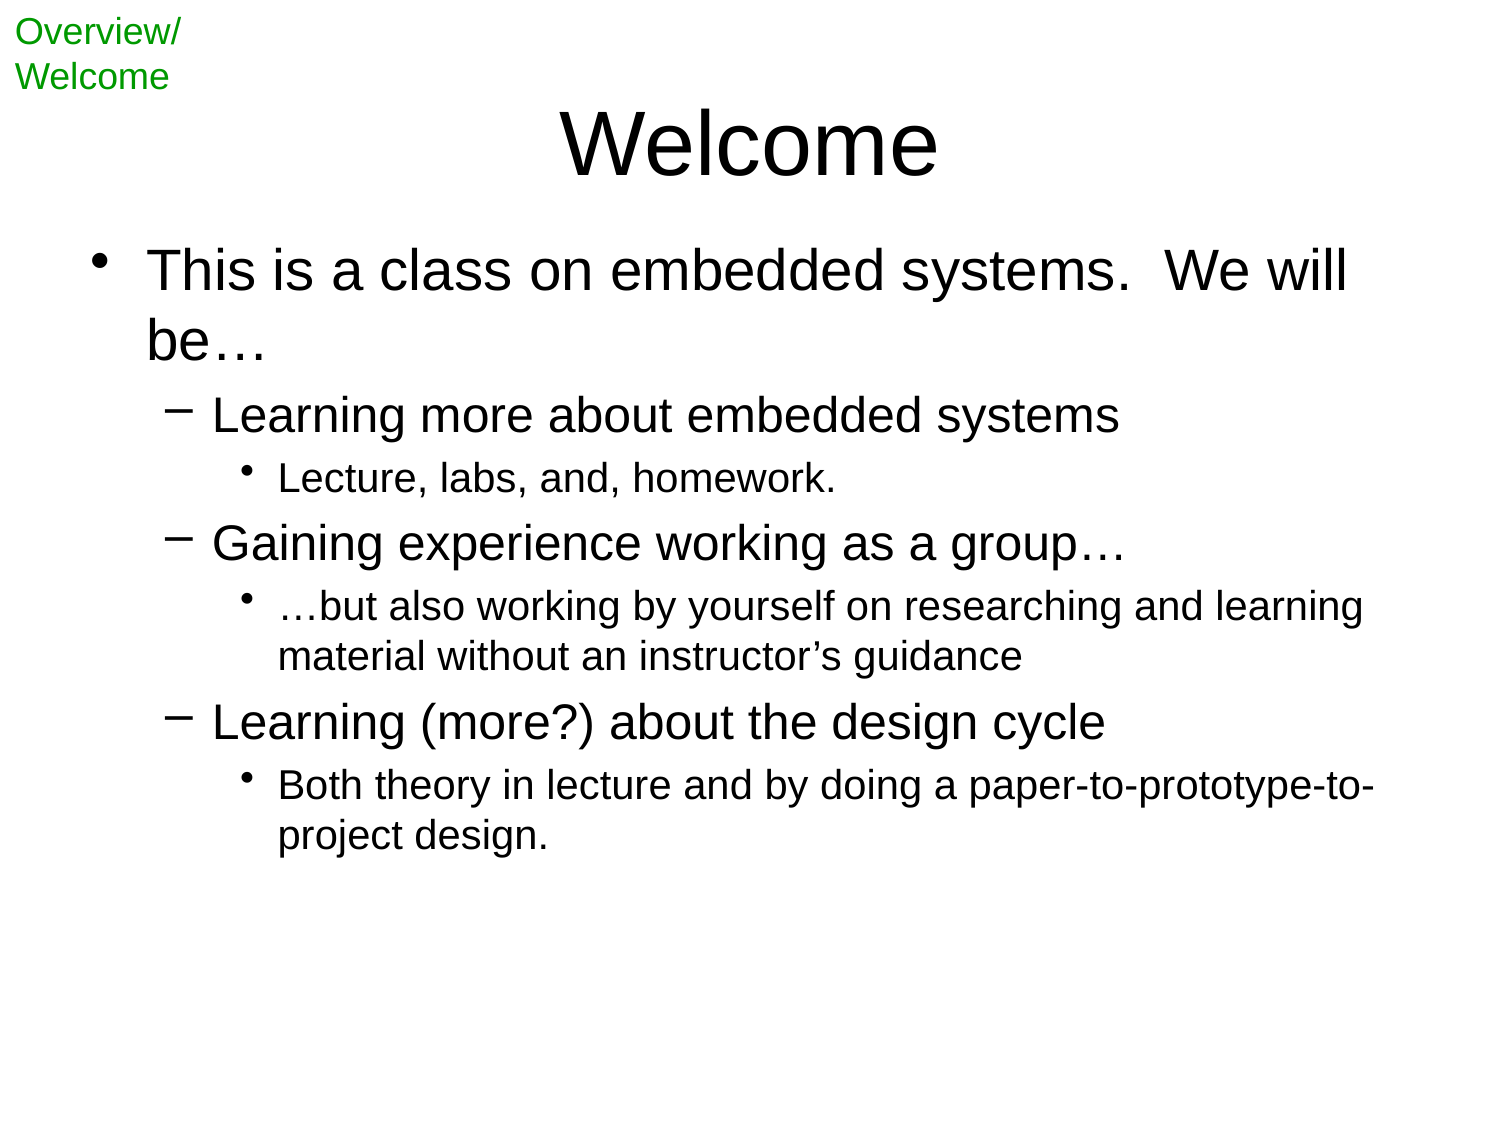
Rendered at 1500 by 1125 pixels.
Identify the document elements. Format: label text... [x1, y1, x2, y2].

list This is a class on embedded systems. We will be… Learning more about embedded systems Lecture, labs, and, homework. Gaining experience working as a group… …but also working by yourself on researching and learning material without an instructor’s guidance Learning (more?) about the design cycle Both theory in lecture and by doing a paper-to-prototype-to-project design. [74, 224, 1426, 1006]
text_box Overview/ Welcome [0, 0, 275, 105]
title Welcome [74, 44, 1426, 224]
